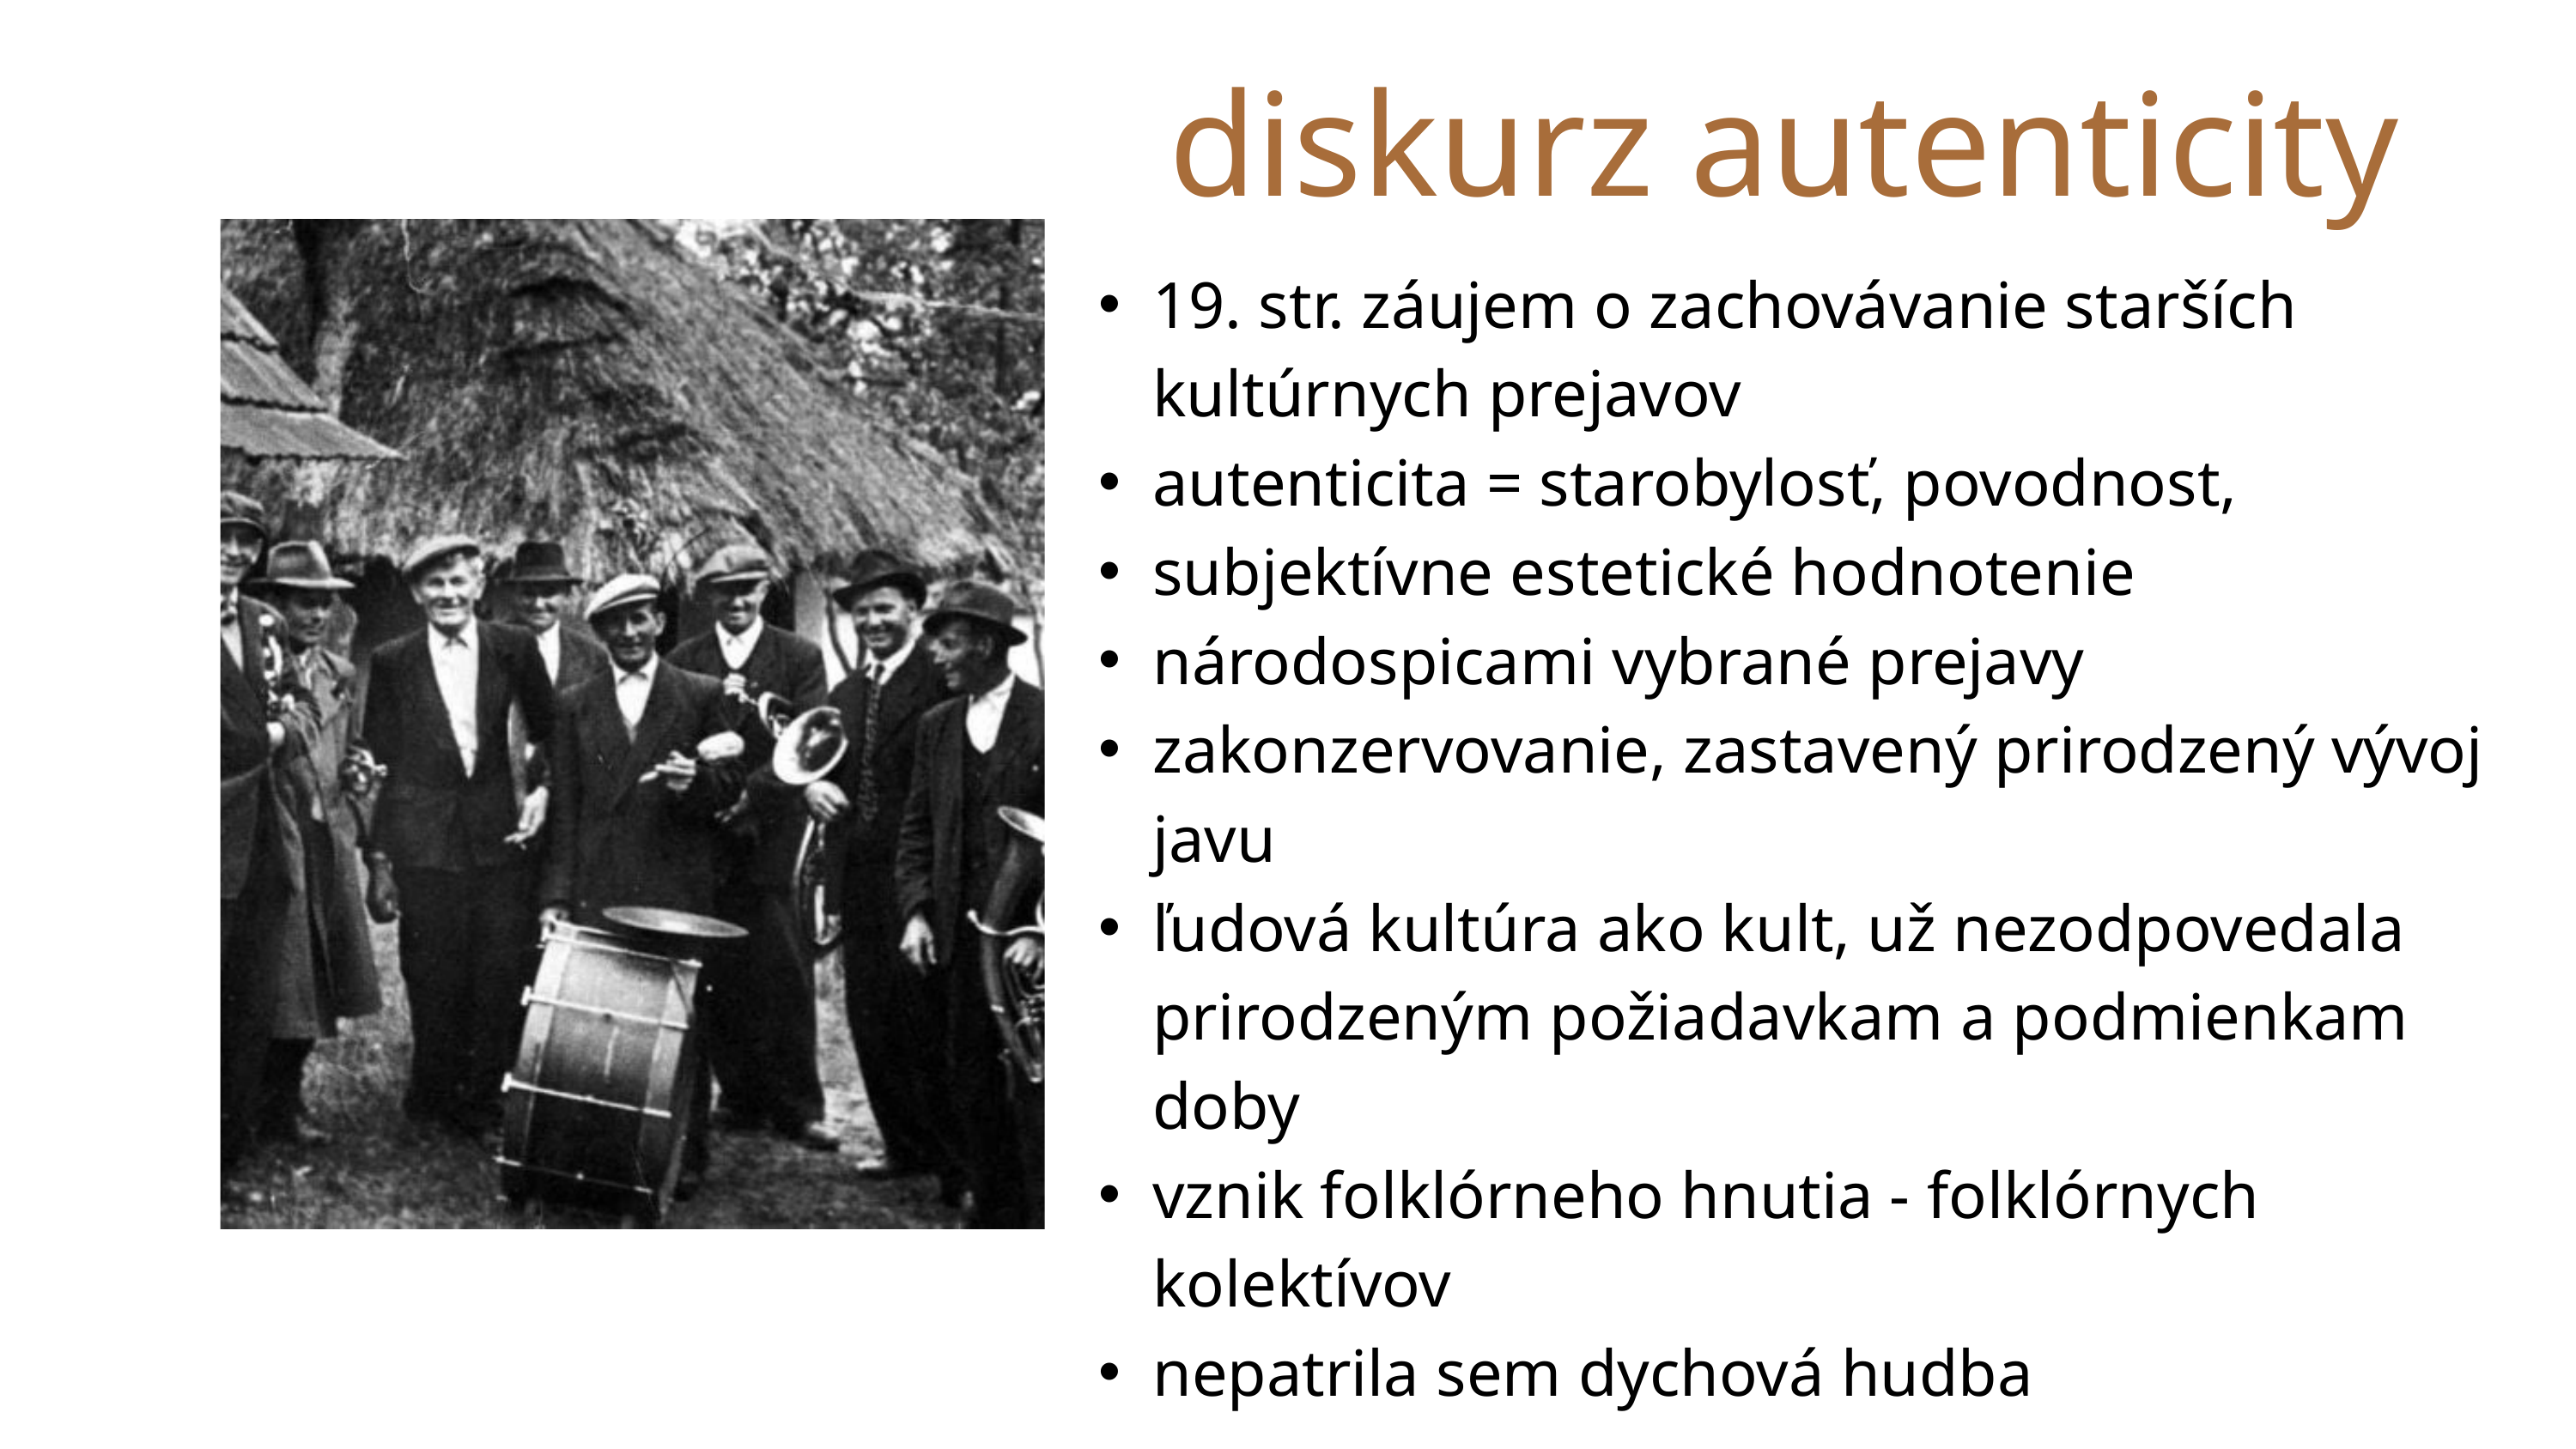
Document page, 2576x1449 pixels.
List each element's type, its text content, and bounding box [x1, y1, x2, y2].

text_box [220, 219, 1045, 1230]
text_box 19. str. záujem o zachovávanie starších kultúrnych prejavov autenticita = starobylosť, povodnost, subjektívne estetické hodnotenie národospicami vybrané prejavy zakonzervovanie, zastavený prirodzený vývoj javu ľudová kultúra ako kult, už nezodpovedala prirodzeným požiadavkam a podmienkam doby vznik folklórneho hnutia - folklórnych kolektívov nepatrila sem dychová hudba [1044, 252, 2530, 1410]
text_box diskurz autenticity [1169, 67, 2406, 225]
